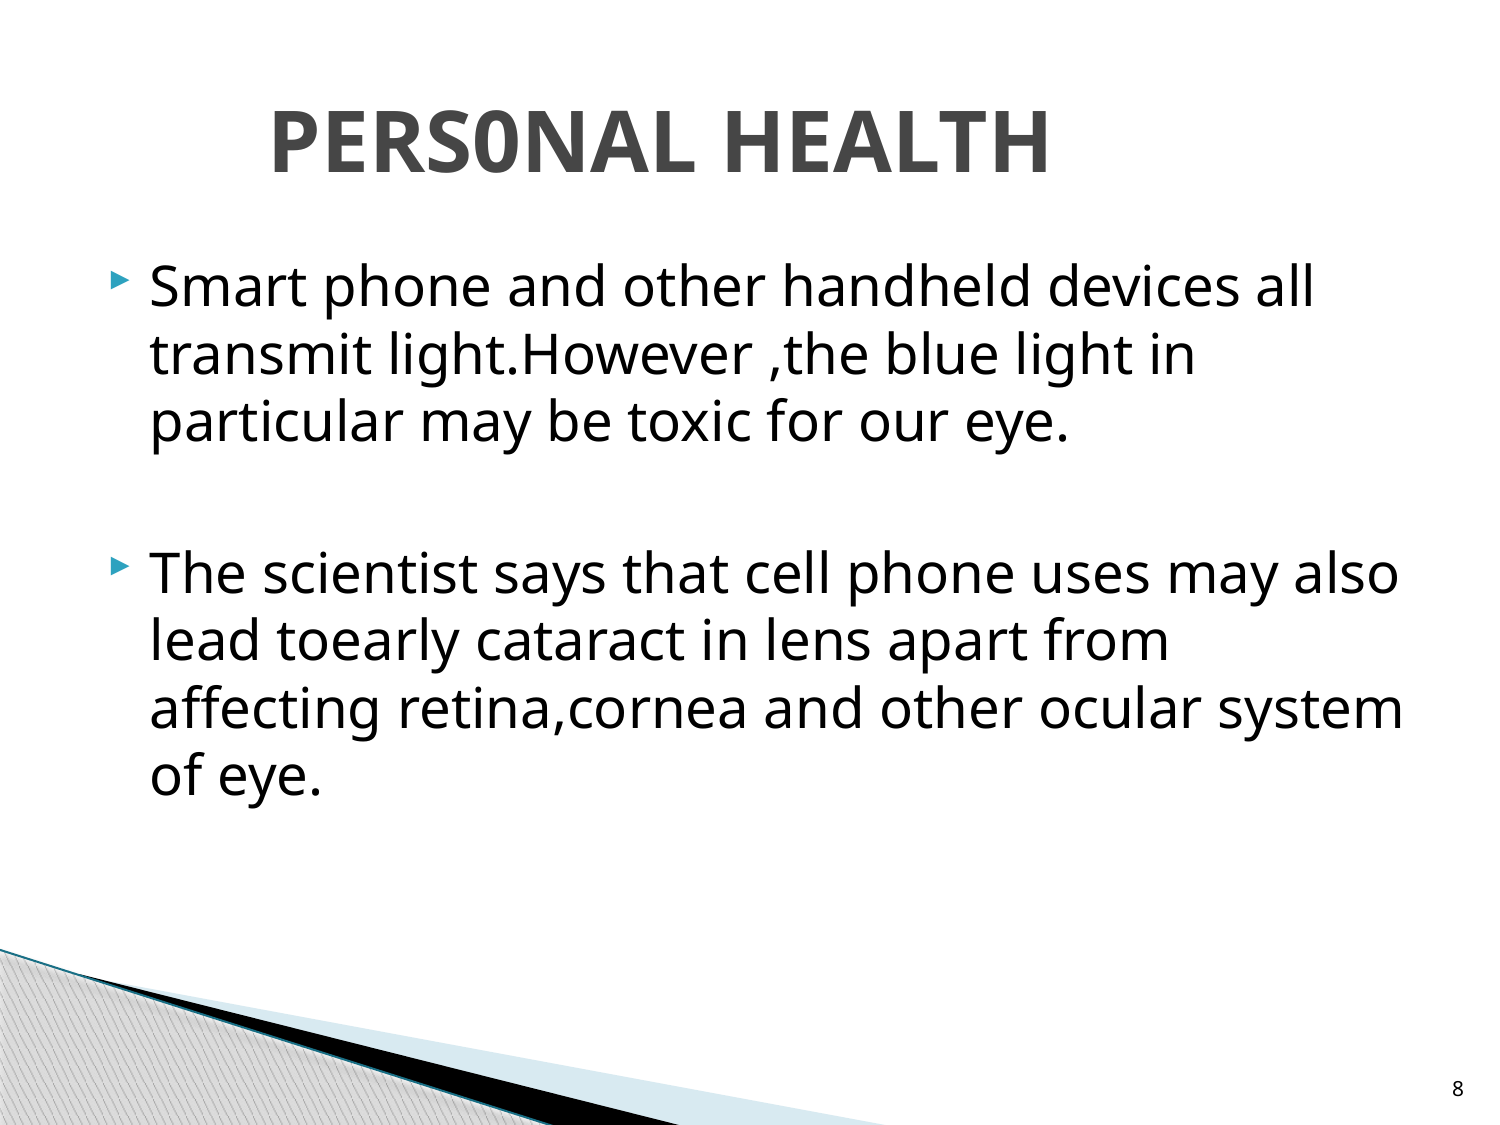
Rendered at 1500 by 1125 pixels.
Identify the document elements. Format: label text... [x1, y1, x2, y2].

list Smart phone and other handheld devices all transmit light.However ,the blue light in particular may be toxic for our eye. The scientist says that cell phone uses may also lead toearly cataract in lens apart from affecting retina,cornea and other ocular system of eye. [75, 243, 1425, 986]
slide_number 8 [1418, 1051, 1479, 1112]
title PERS0NAL HEALTH [75, 45, 1425, 233]
